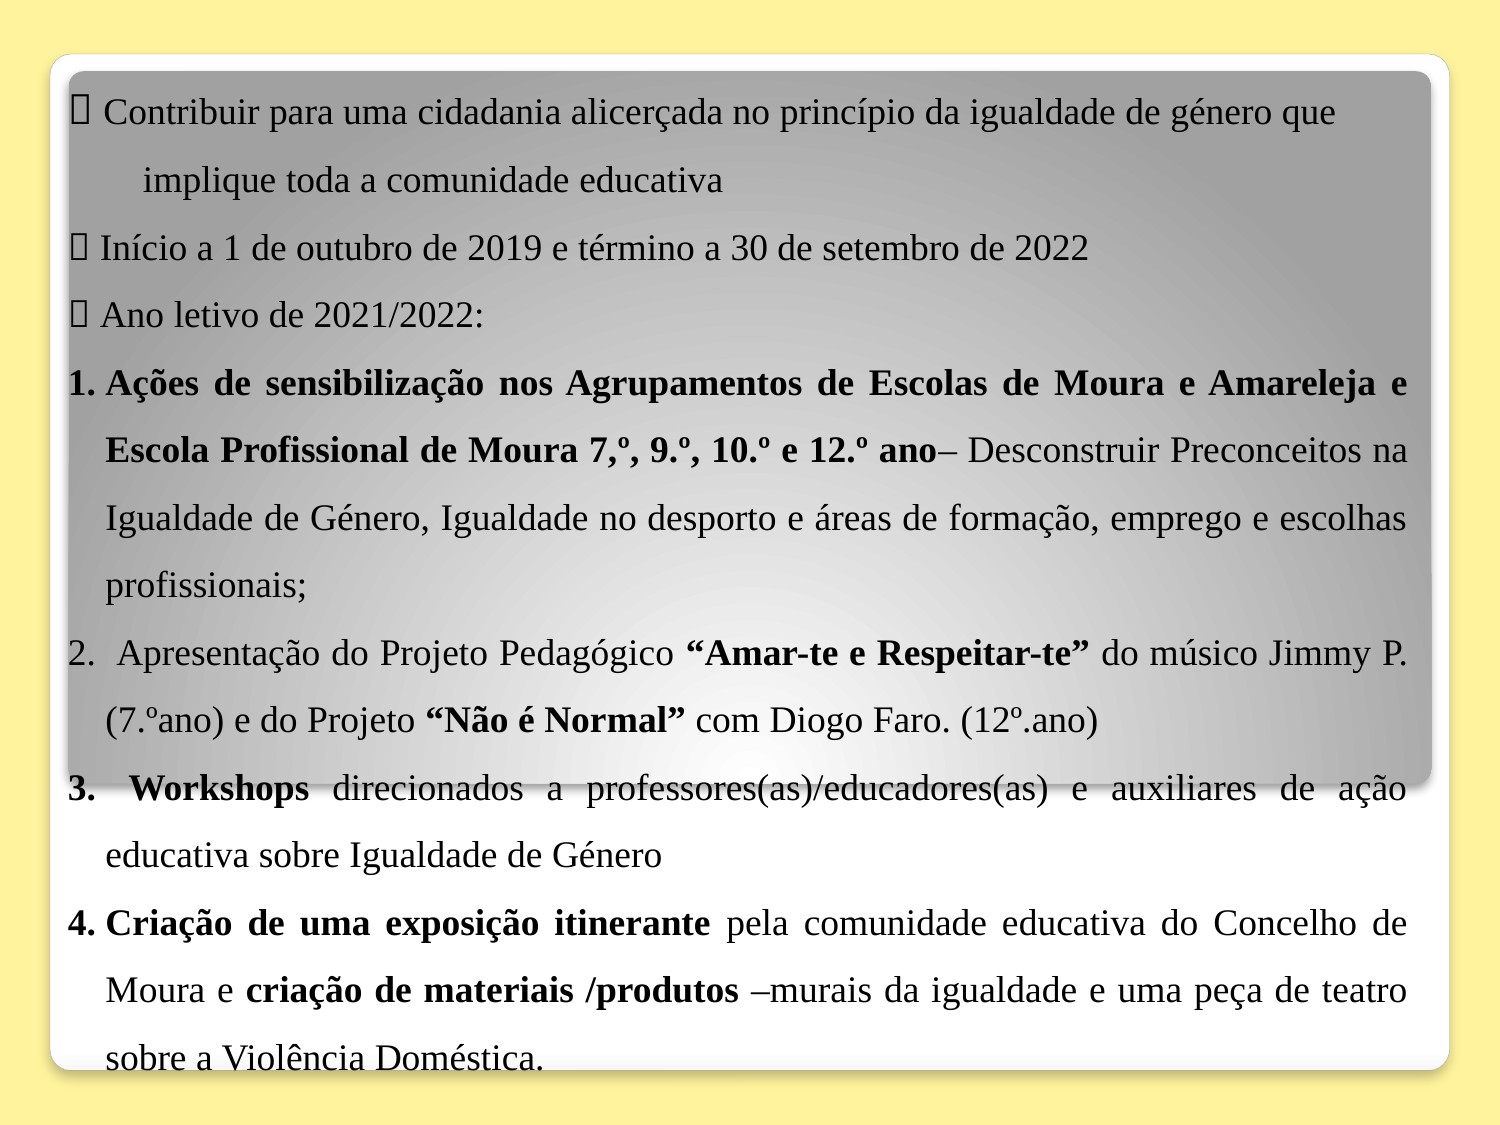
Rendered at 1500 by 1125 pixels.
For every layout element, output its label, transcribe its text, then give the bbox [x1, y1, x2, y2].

text_box  Contribuir para uma cidadania alicerçada no princípio da igualdade de género que implique toda a comunidade educativa  Início a 1 de outubro de 2019 e término a 30 de setembro de 2022  Ano letivo de 2021/2022: Ações de sensibilização nos Agrupamentos de Escolas de Moura e Amareleja e Escola Profissional de Moura 7,º, 9.º, 10.º e 12.º ano– Desconstruir Preconceitos na Igualdade de Género, Igualdade no desporto e áreas de formação, emprego e escolhas profissionais; Apresentação do Projeto Pedagógico “Amar-te e Respeitar-te” do músico Jimmy P. (7.ºano) e do Projeto “Não é Normal” com Diogo Faro. (12º.ano) Workshops direcionados a professores(as)/educadores(as) e auxiliares de ação educativa sobre Igualdade de Género Criação de uma exposição itinerante pela comunidade educativa do Concelho de Moura e criação de materiais /produtos –murais da igualdade e uma peça de teatro sobre a Violência Doméstica. [53, 50, 1424, 1125]
